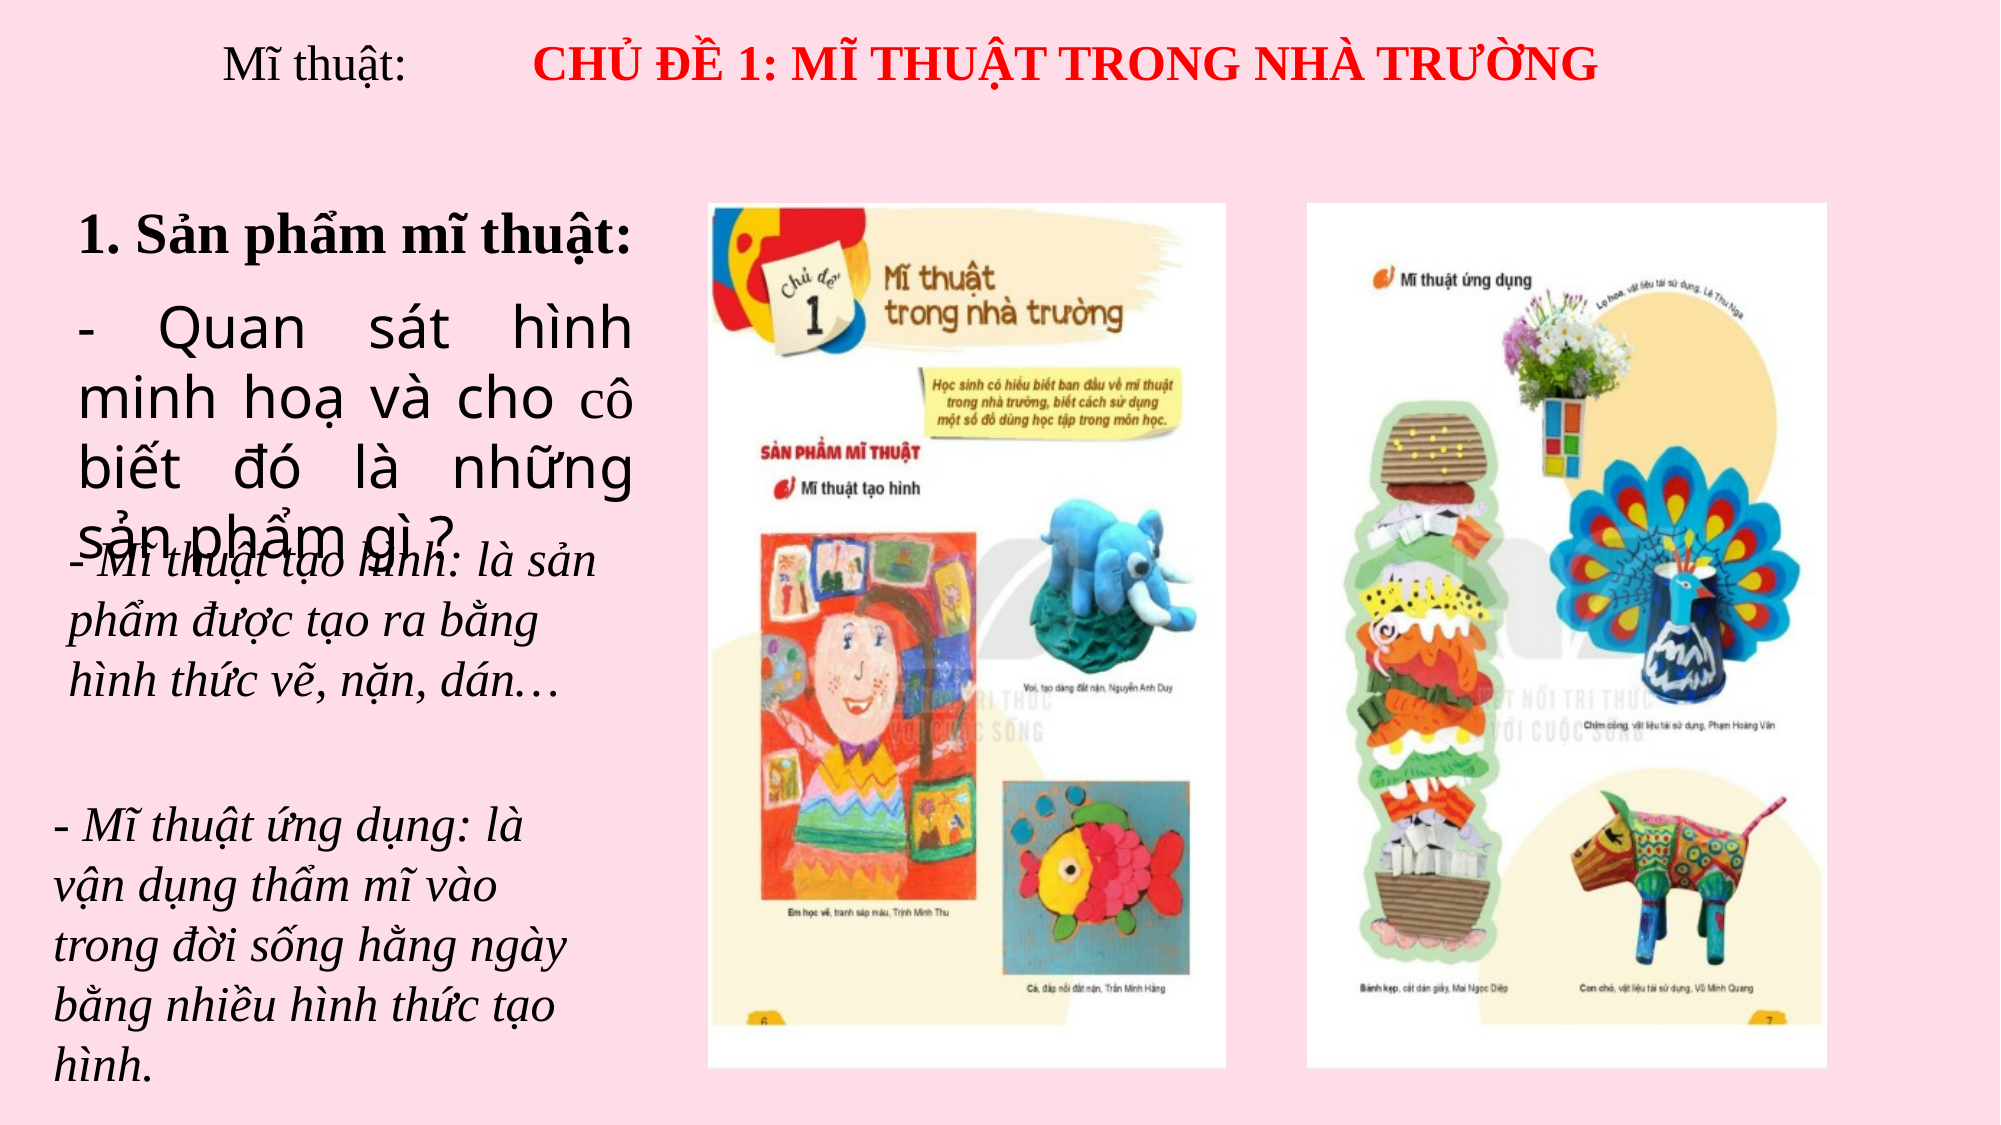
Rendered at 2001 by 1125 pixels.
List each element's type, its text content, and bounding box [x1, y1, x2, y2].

text_box Mĩ thuật: CHỦ ĐỀ 1: MĨ THUẬT TRONG NHÀ TRƯỜNG [207, 23, 1807, 99]
text_box - Mĩ thuật tạo hình: là sản phẩm được tạo ra bằng hình thức vẽ, nặn, dán… [53, 518, 627, 714]
text_box 1. Sản phẩm mĩ thuật: [62, 187, 723, 318]
picture [1307, 203, 1827, 1069]
text_box - Quan sát hình minh hoạ và cho cô biết đó là những sản phẩm gì ? [62, 282, 650, 578]
picture [708, 203, 1226, 1069]
text_box - Mĩ thuật ứng dụng: là vận dụng thẩm mĩ vào trong đời sống hằng ngày bằng nhiều hình thức tạo hình. [38, 784, 603, 1100]
